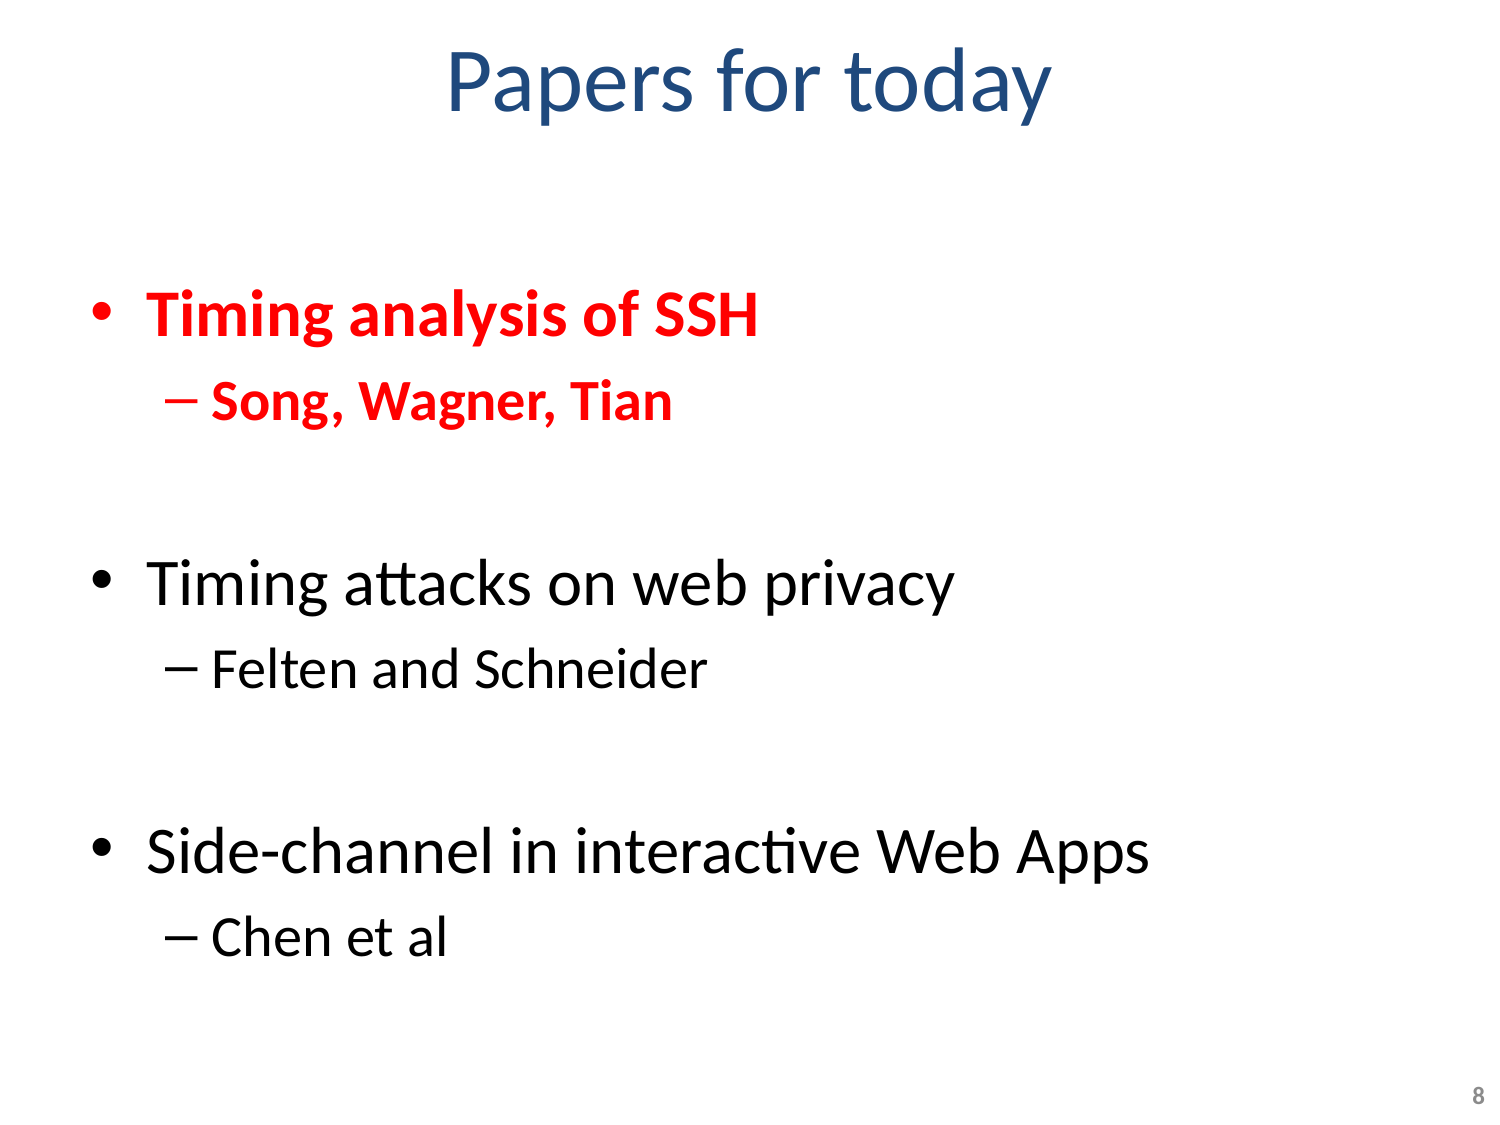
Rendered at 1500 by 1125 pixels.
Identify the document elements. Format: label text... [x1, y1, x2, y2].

list Timing analysis of SSH Song, Wagner, Tian Timing attacks on web privacy Felten and Schneider Side-channel in interactive Web Apps Chen et al [75, 262, 1425, 1005]
slide_number 8 [1397, 1065, 1500, 1125]
title Papers for today [75, 0, 1425, 150]
